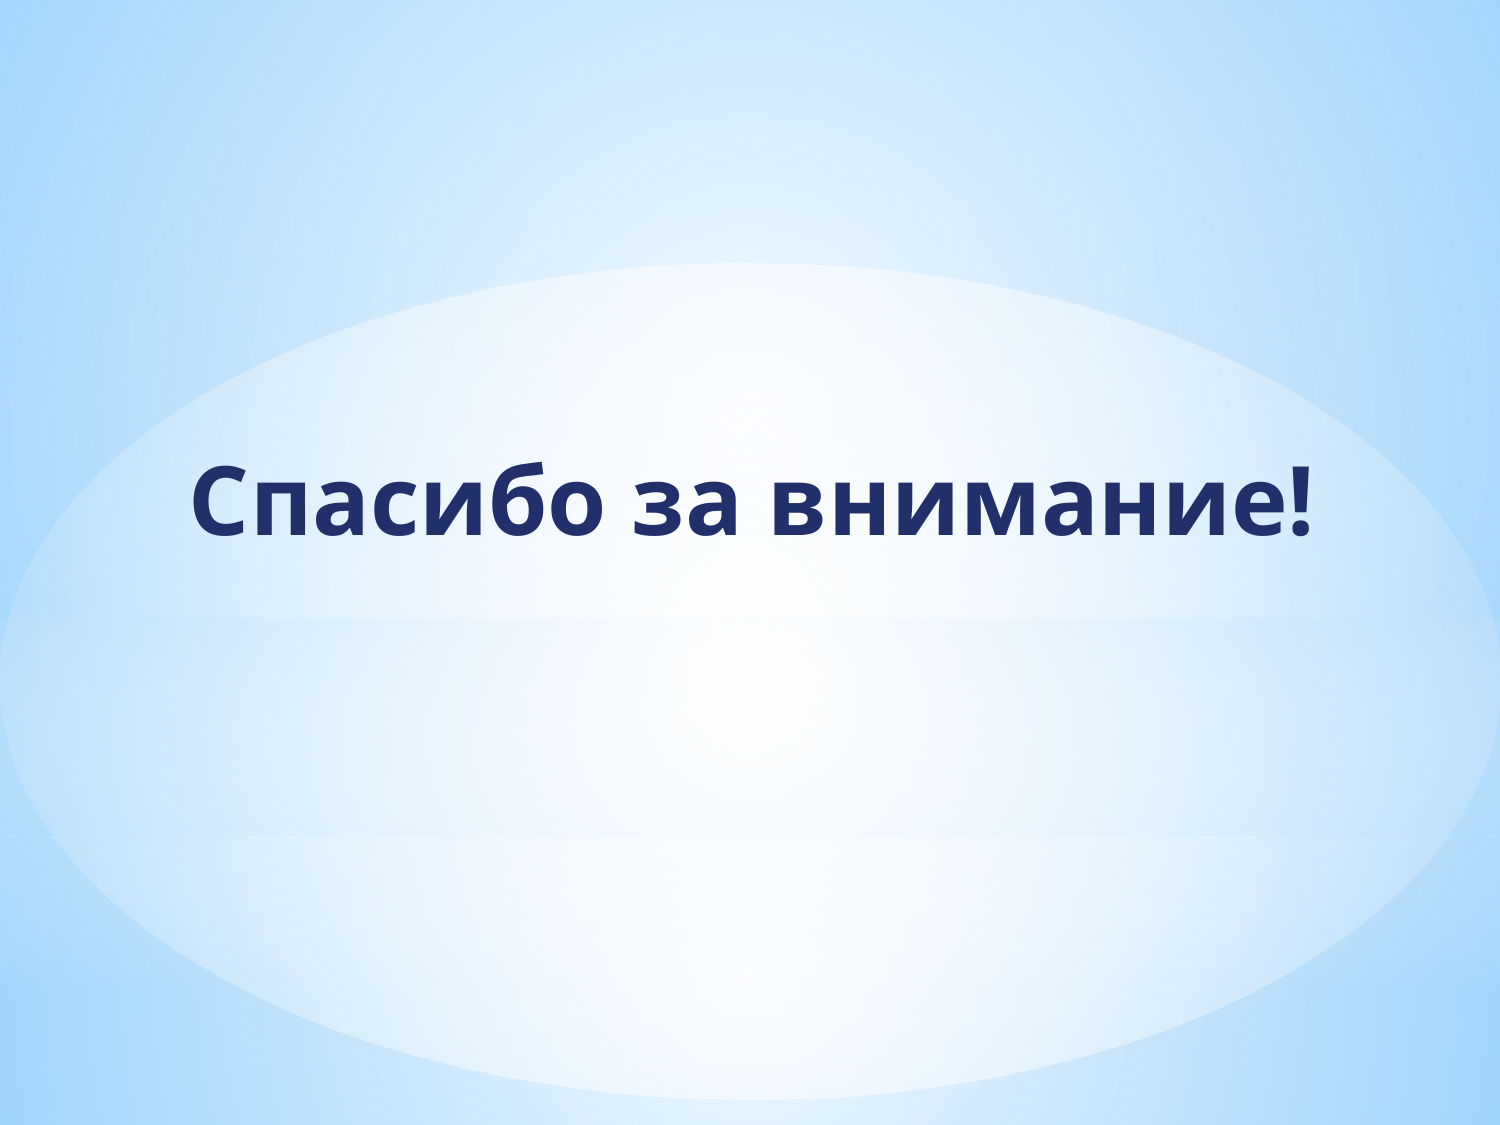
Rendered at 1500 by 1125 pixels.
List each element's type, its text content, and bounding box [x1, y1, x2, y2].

title Спасибо за внимание! [64, 432, 1415, 621]
